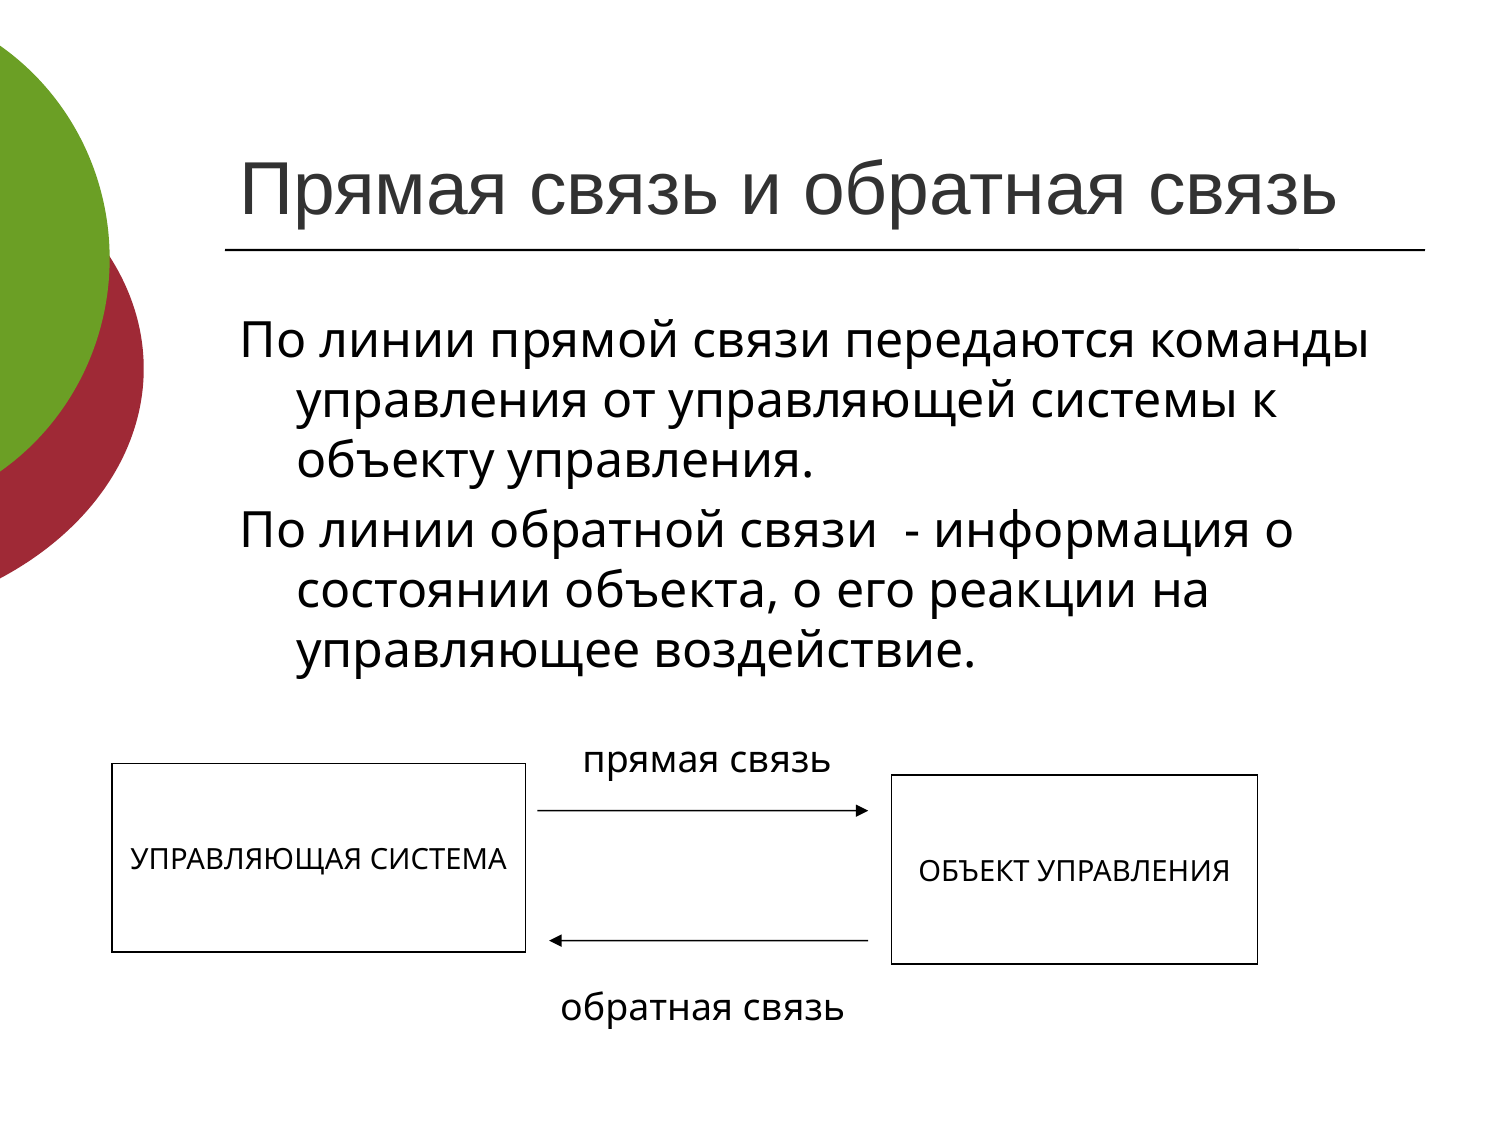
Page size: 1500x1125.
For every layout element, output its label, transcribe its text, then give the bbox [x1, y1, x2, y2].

text_box [549, 934, 869, 947]
title Прямая связь и обратная связь [224, 49, 1425, 237]
text_box обратная связь [545, 976, 861, 1036]
text_box ОБЪЕКТ УПРАВЛЕНИЯ [891, 774, 1258, 964]
list По линии прямой связи передаются команды управления от управляющей системы к объекту управления. По линии обратной связи - информация о состоянии объекта, о его реакции на управляющее воздействие. [224, 299, 1425, 975]
text_box [537, 804, 869, 817]
text_box прямая связь [567, 727, 848, 788]
text_box УПРАВЛЯЮЩАЯ СИСТЕМА [112, 763, 526, 953]
